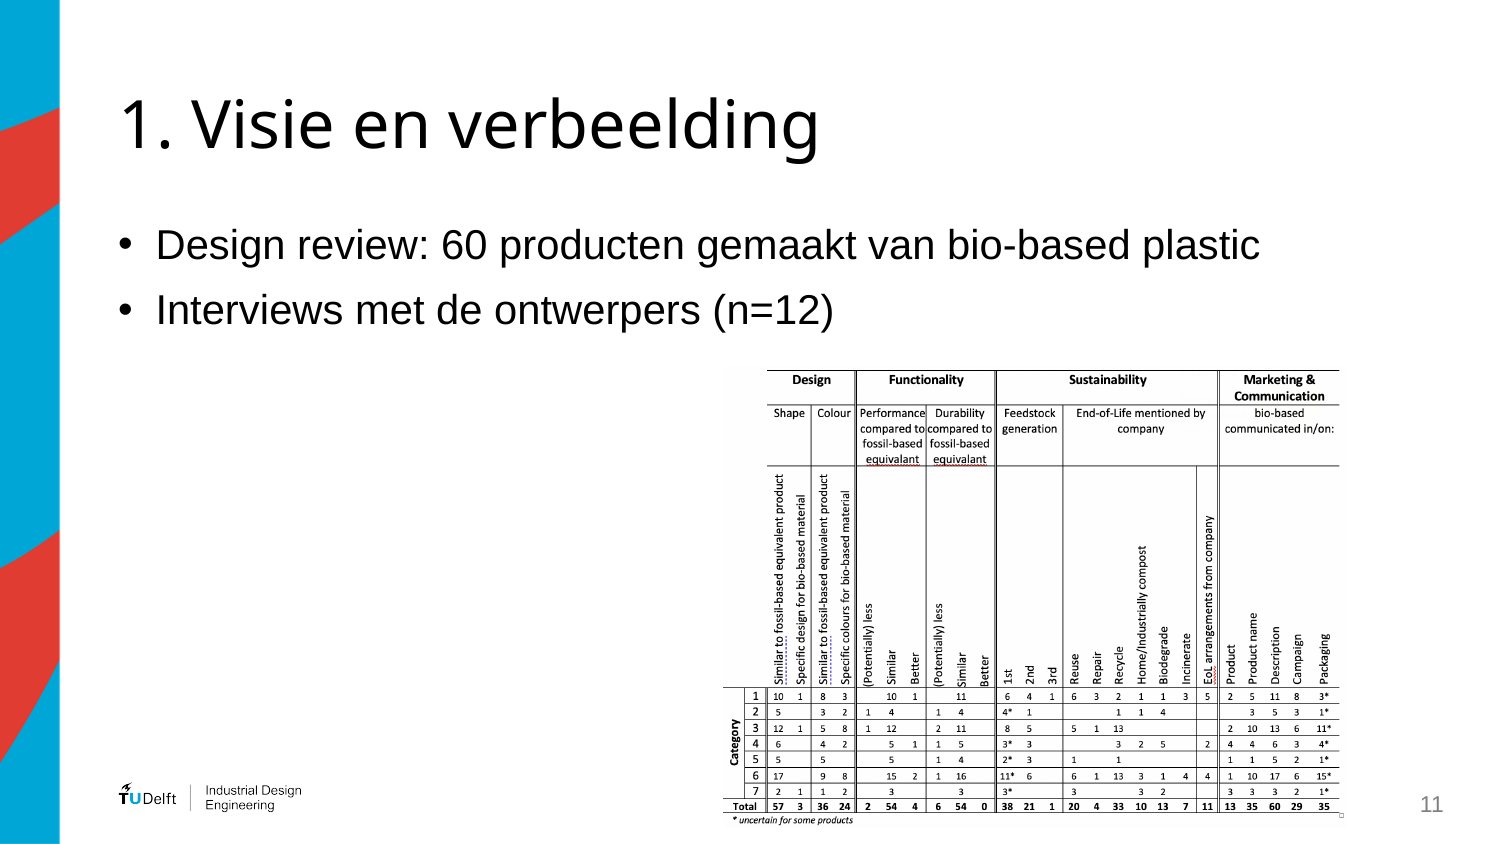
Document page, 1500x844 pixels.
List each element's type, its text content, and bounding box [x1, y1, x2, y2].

picture [0, 0, 1500, 844]
slide_number 11 [1347, 782, 1459, 828]
title 1. Visie en verbeelding [103, 45, 1459, 208]
list Design review: 60 producten gemaakt van bio-based plastic Interviews met de ontwerpers (n=12) [103, 215, 1459, 751]
